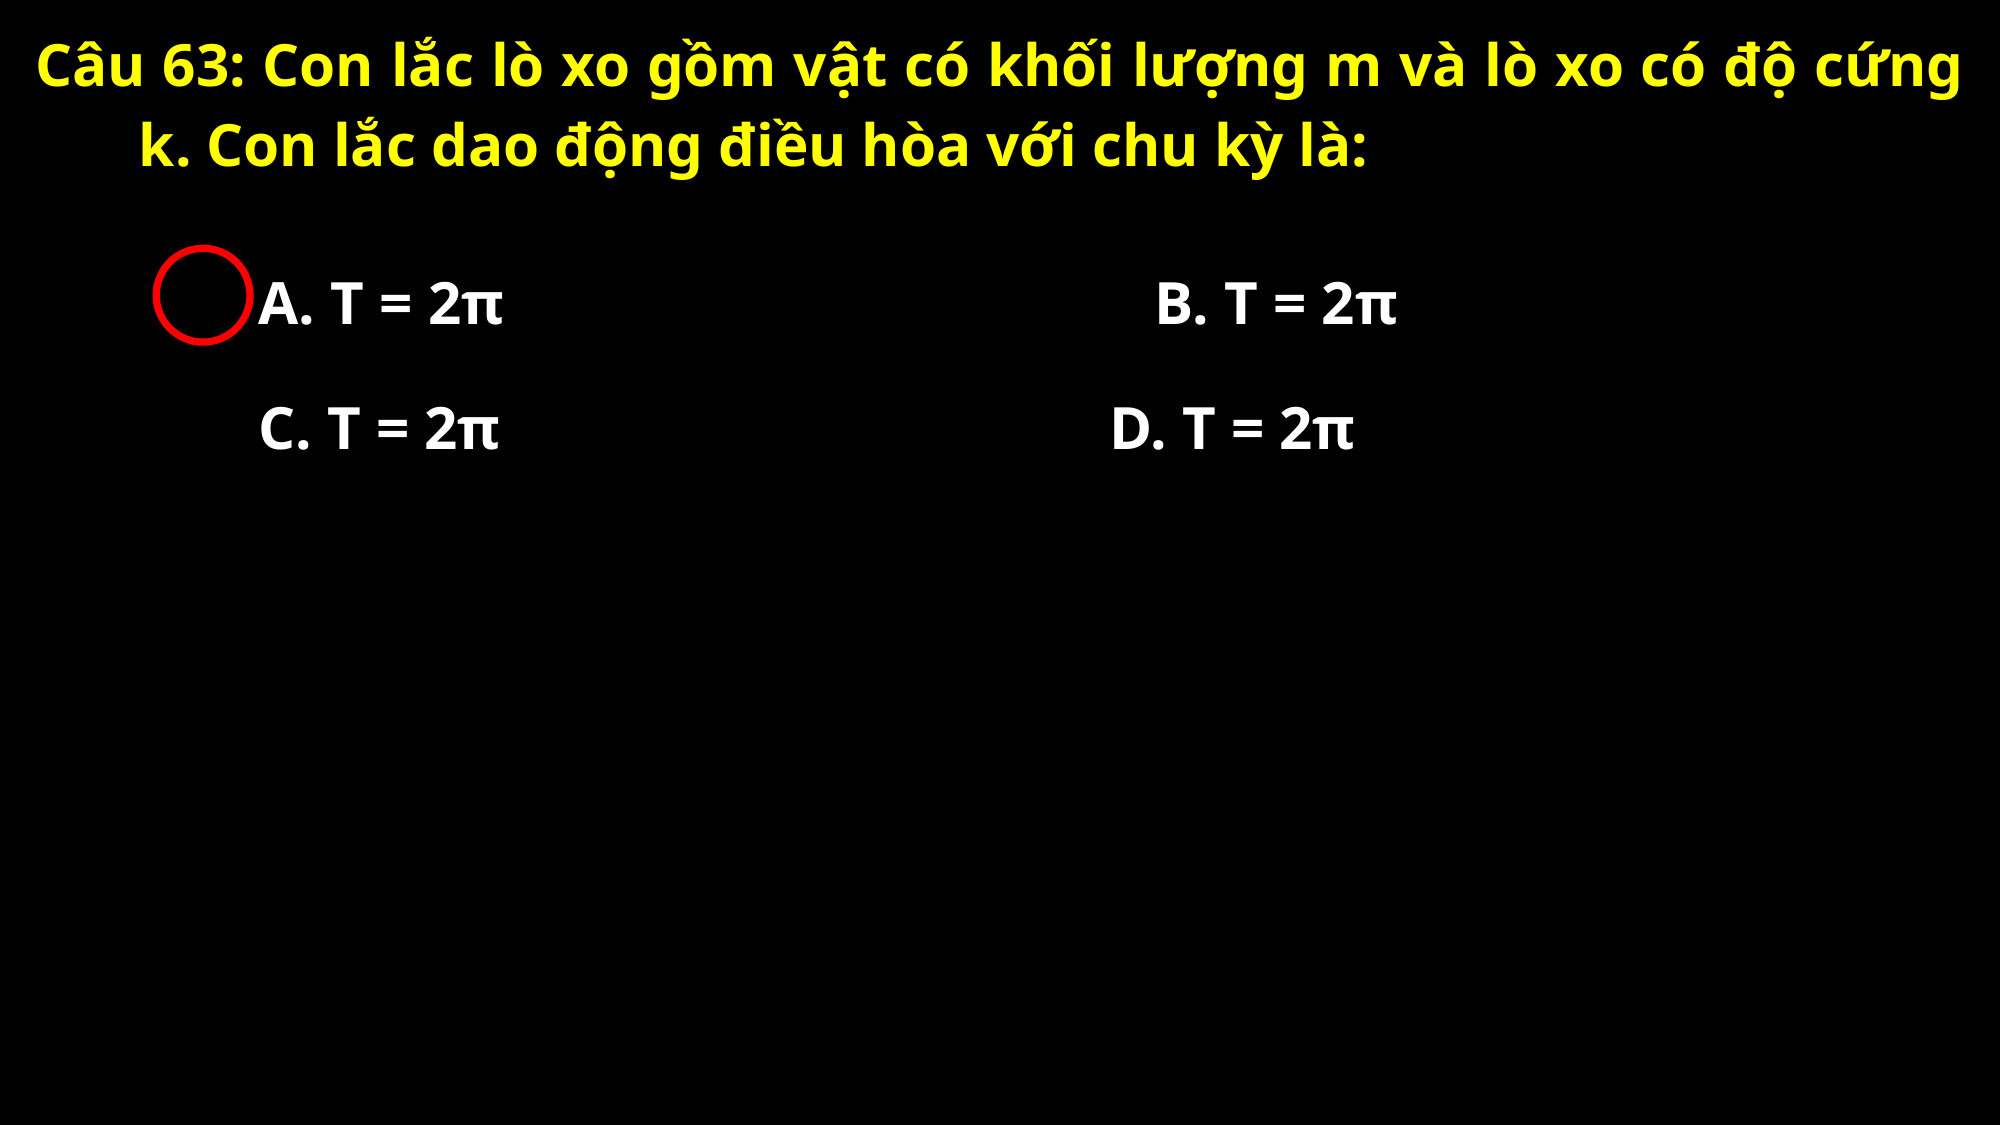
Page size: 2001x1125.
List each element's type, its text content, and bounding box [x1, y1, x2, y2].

text_box [155, 247, 252, 344]
text_box Câu 63: Con lắc lò xo gồm vật có khối lượng m và lò xo có độ cứng k. Con lắc dao động điều hòa với chu kỳ là: [20, 10, 1980, 279]
